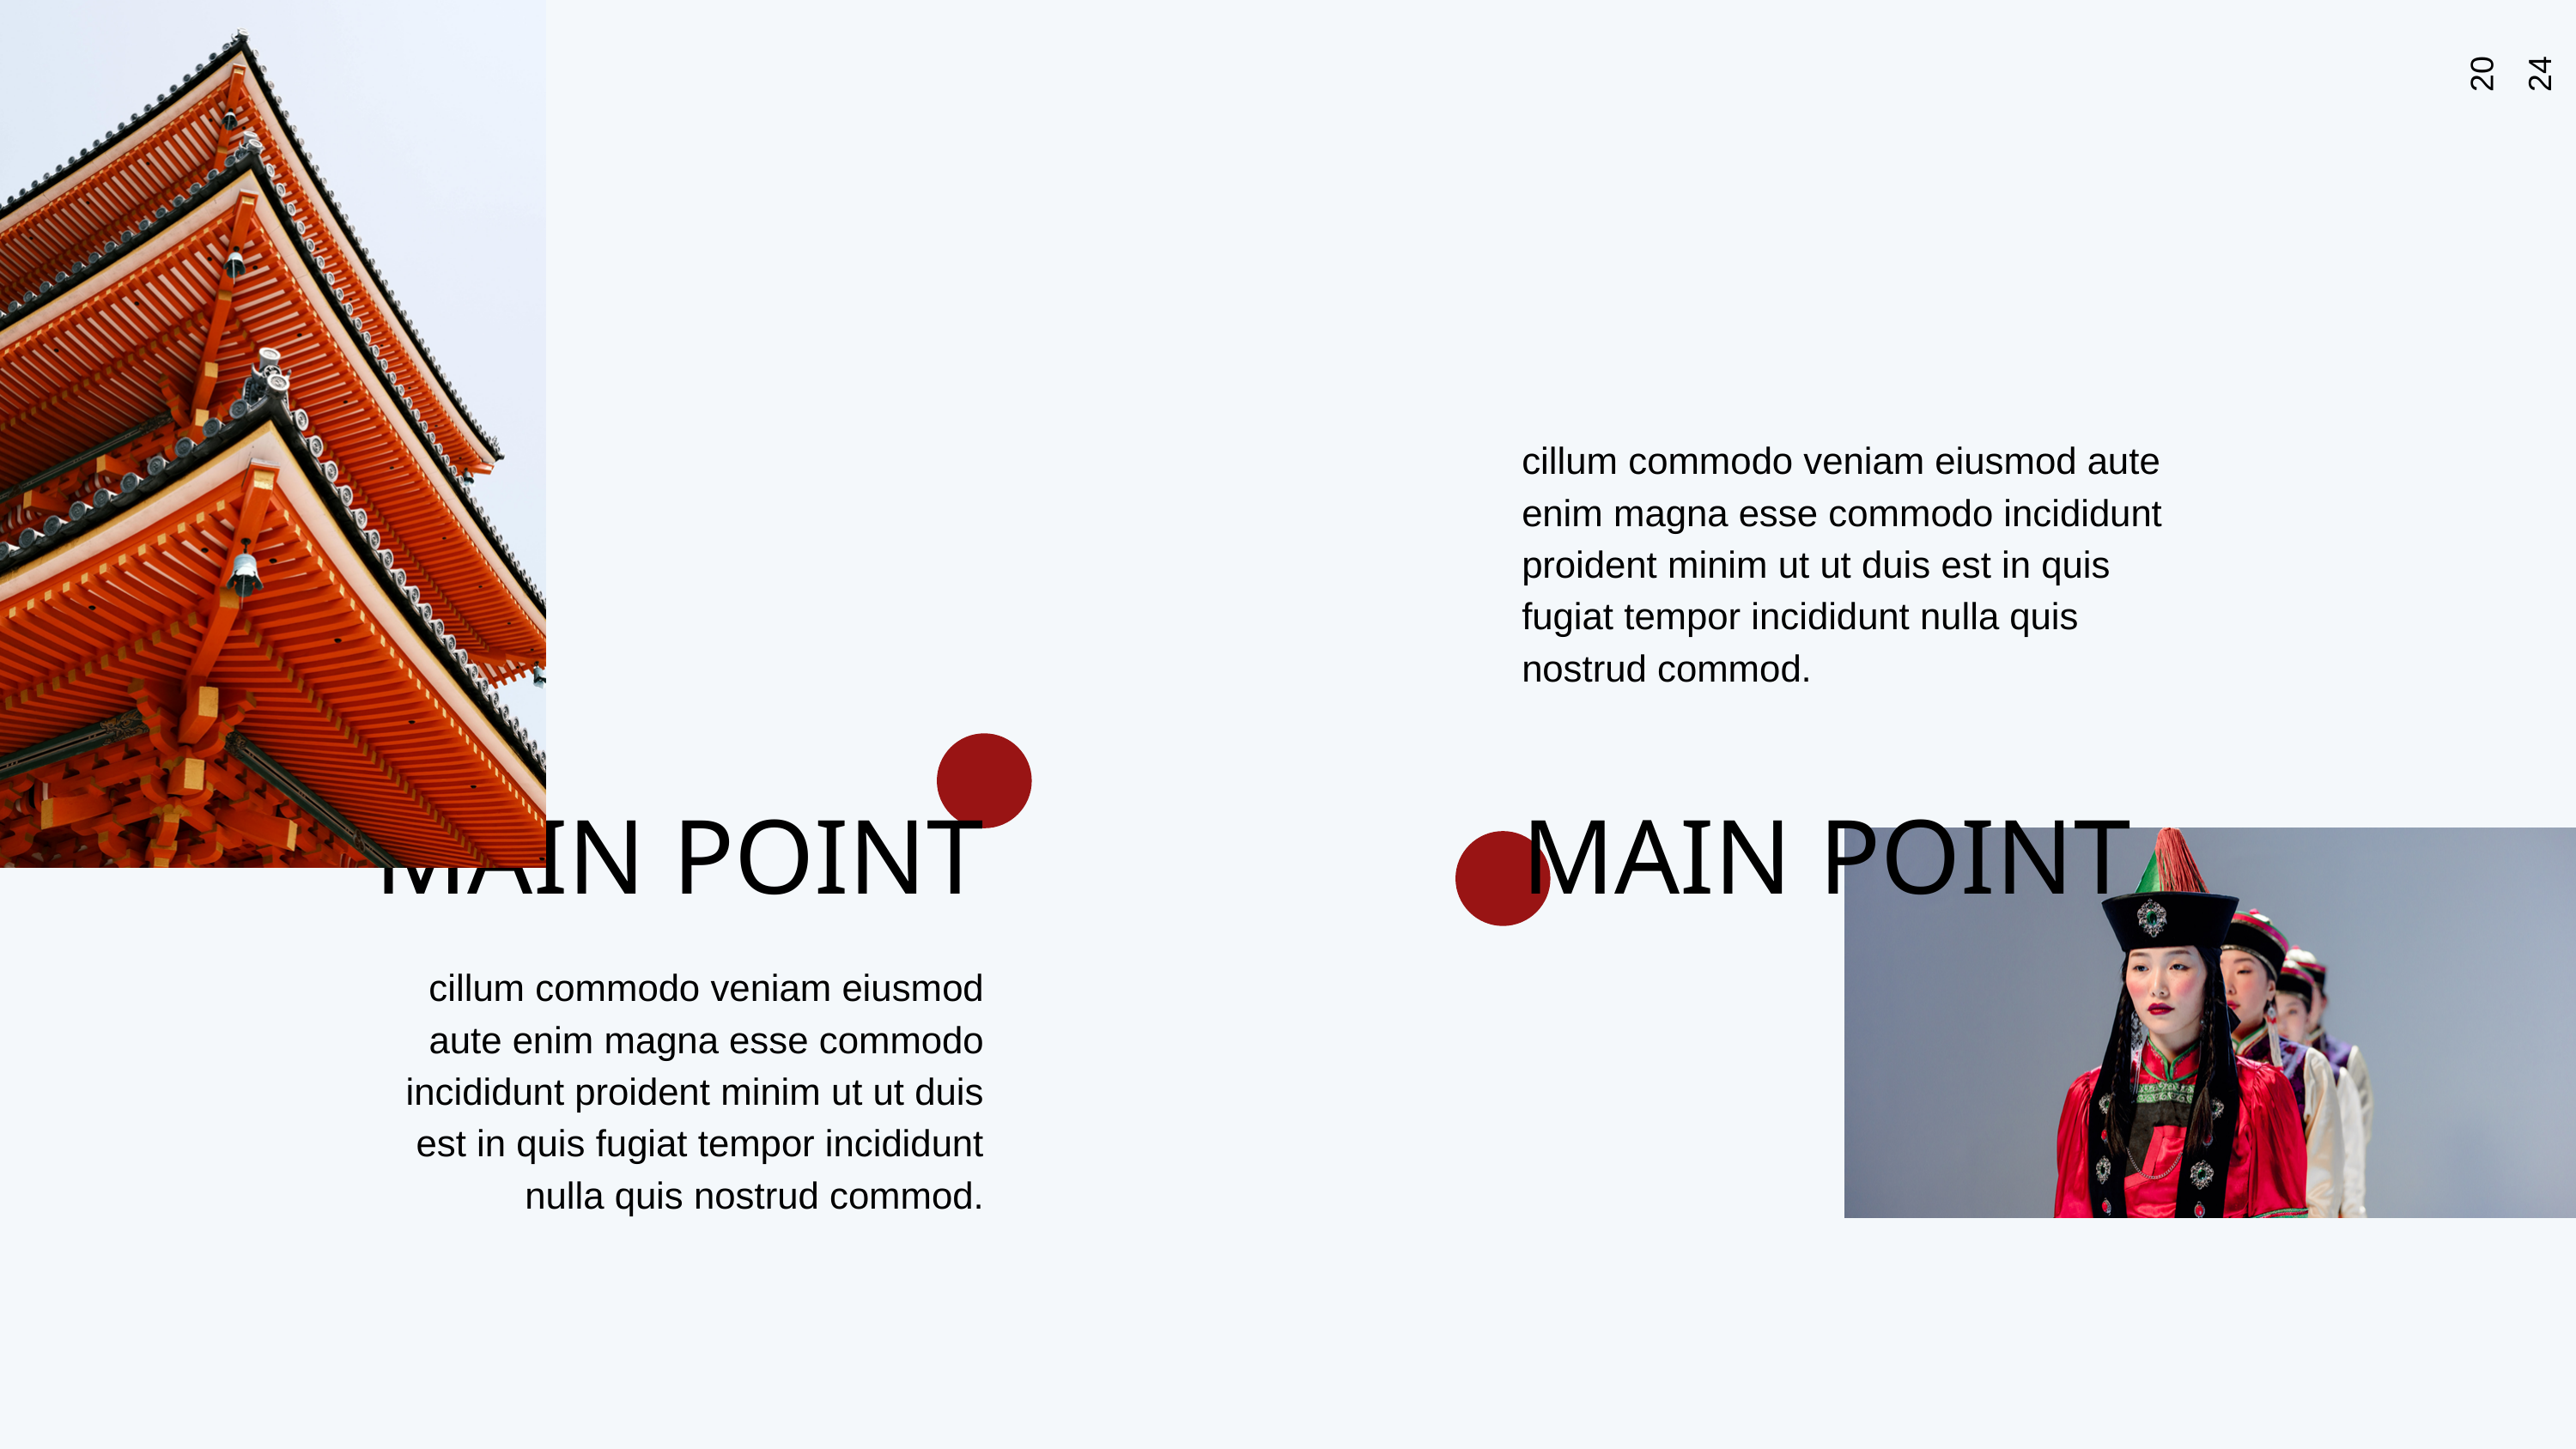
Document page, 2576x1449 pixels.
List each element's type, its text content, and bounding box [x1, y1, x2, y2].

text_box MAIN POINT [1522, 767, 2168, 915]
picture [1844, 828, 2576, 1218]
text_box cillum commodo veniam eiusmod aute enim magna esse commodo incididunt proident minim ut ut duis est in quis fugiat tempor incididunt nulla quis nostrud commod. [354, 957, 985, 1216]
text_box MAIN POINT [338, 767, 985, 915]
text_box 2024 [2441, 56, 2558, 108]
picture [0, 0, 546, 868]
text_box cillum commodo veniam eiusmod aute enim magna esse commodo incididunt proident minim ut ut duis est in quis fugiat tempor incididunt nulla quis nostrud commod. [1522, 430, 2168, 690]
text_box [936, 733, 1032, 829]
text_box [1455, 830, 1551, 926]
